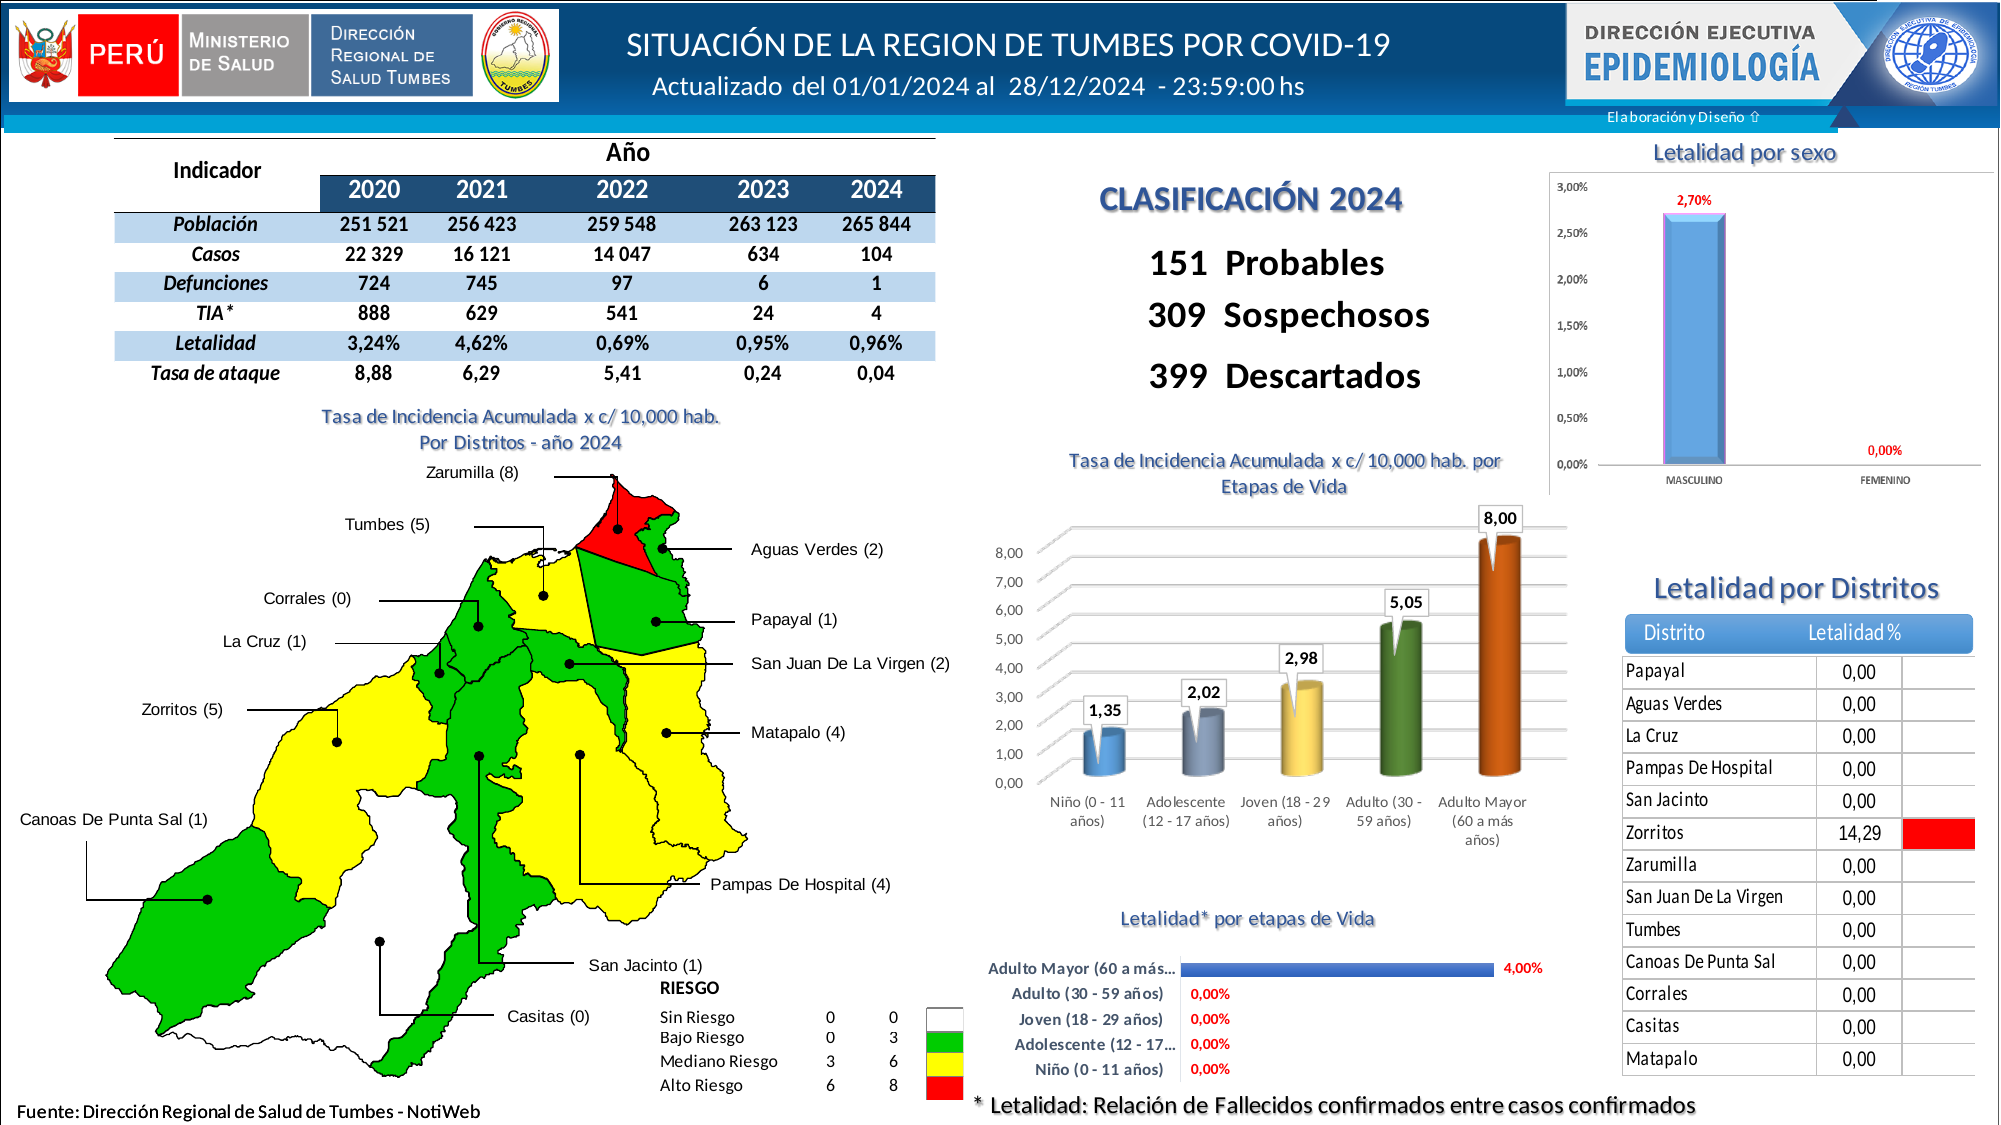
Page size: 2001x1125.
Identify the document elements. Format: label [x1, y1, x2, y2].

text_box [0, 0, 2000, 1125]
